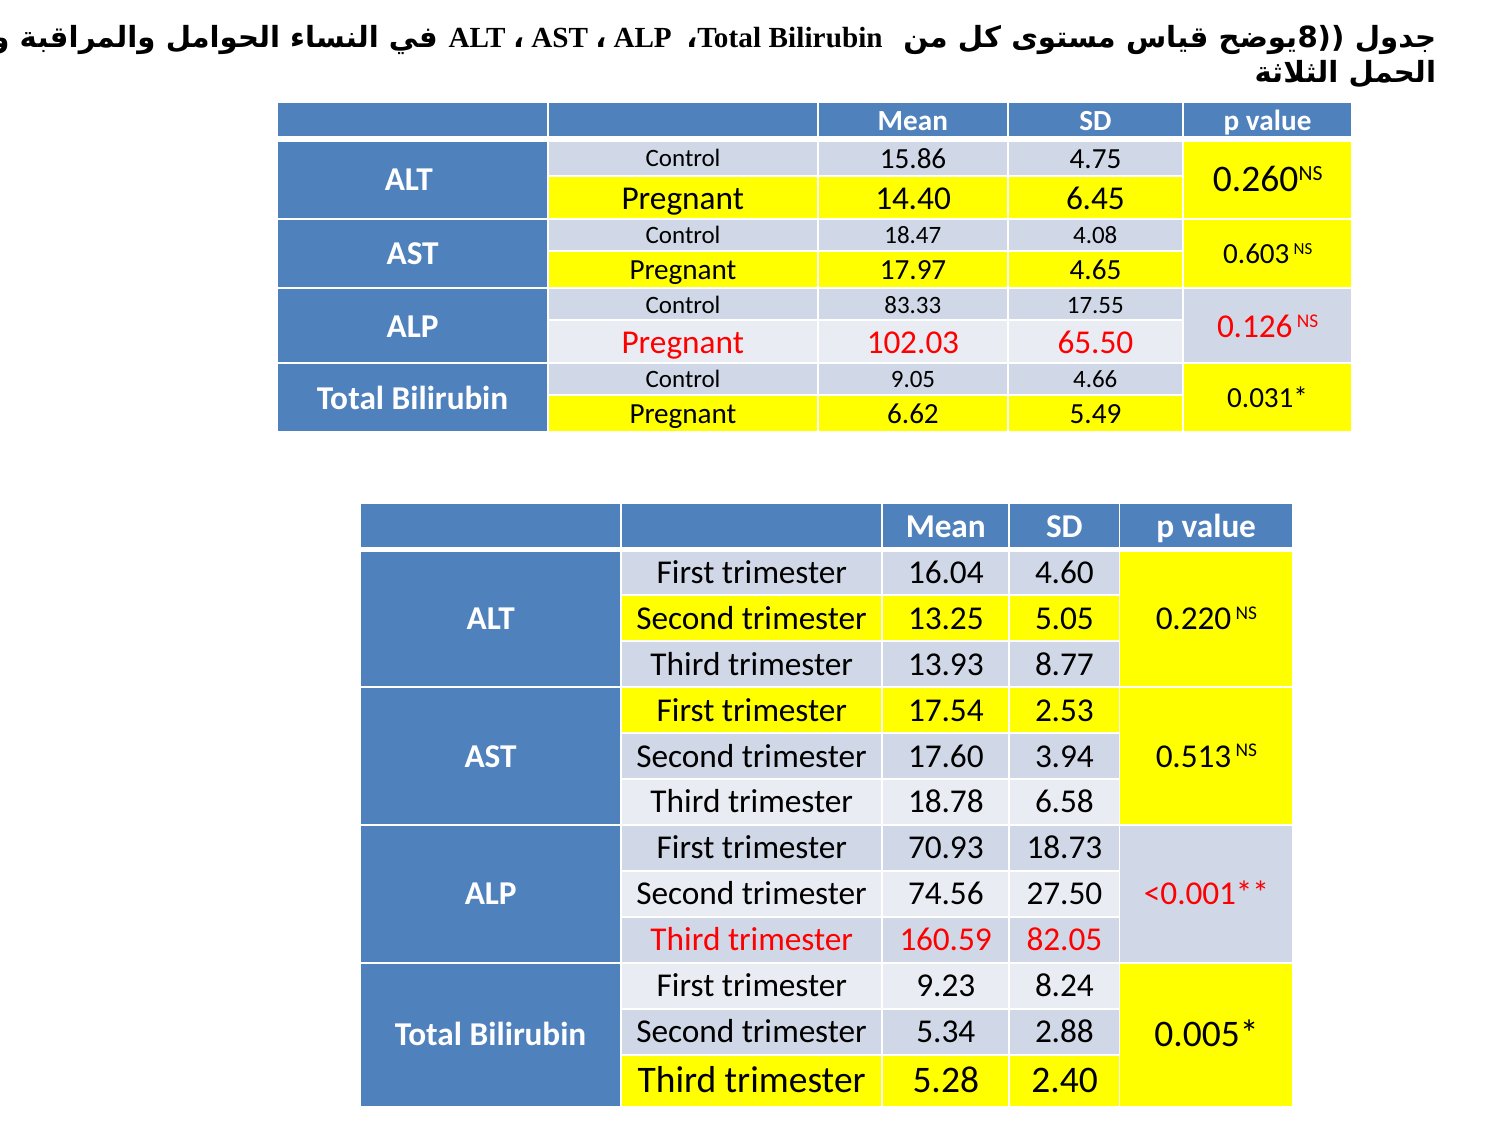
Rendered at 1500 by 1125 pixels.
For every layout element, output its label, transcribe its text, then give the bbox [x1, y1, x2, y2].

table_cell 6.62 [819, 396, 1007, 431]
table_cell 17.55 [1009, 289, 1182, 319]
table_header p value [1120, 504, 1292, 547]
table_cell 18.78 [883, 780, 1008, 824]
table_cell Pregnant [549, 177, 817, 218]
table_cell 0.603 NS [1184, 220, 1351, 287]
table_cell 9.23 [883, 964, 1008, 1008]
table_cell 82.05 [1010, 918, 1119, 962]
table_cell 5.34 [883, 1010, 1008, 1054]
table_cell 8.77 [1010, 642, 1119, 686]
table_cell Third trimester [622, 780, 881, 824]
table_cell 17.60 [883, 734, 1008, 778]
table_header Mean [883, 504, 1008, 547]
table_cell 9.05 [819, 364, 1007, 394]
table_cell 0.220 NS [1120, 552, 1292, 686]
table_header [361, 504, 620, 547]
table_cell Control [549, 289, 817, 319]
table_cell 4.75 [1009, 142, 1182, 175]
table_cell AST [361, 688, 620, 824]
table_cell 17.54 [883, 688, 1008, 732]
table_cell Control [549, 364, 817, 394]
table_cell 4.60 [1010, 552, 1119, 594]
table_header [622, 504, 881, 547]
table_cell 14.40 [819, 177, 1007, 218]
table_cell 6.58 [1010, 780, 1119, 824]
table_cell 13.93 [883, 642, 1008, 686]
table_header SD [1010, 504, 1119, 547]
table_cell Pregnant [549, 252, 817, 287]
table_cell Control [549, 142, 817, 175]
table_cell ALT [361, 552, 620, 686]
table_cell Second trimester [622, 596, 881, 640]
table_cell 70.93 [883, 826, 1008, 870]
table_header [278, 103, 547, 136]
table_cell Third trimester [622, 918, 881, 962]
table_cell 8.24 [1010, 964, 1119, 1008]
table_cell Pregnant [549, 321, 817, 362]
table_cell 2.88 [1010, 1010, 1119, 1054]
table_header p value [1184, 103, 1351, 136]
table_cell 83.33 [819, 289, 1007, 319]
table_cell Third trimester [622, 642, 881, 686]
table_cell 6.45 [1009, 177, 1182, 218]
table_cell Third trimester [622, 1056, 881, 1106]
table_cell 0.126 NS [1184, 289, 1351, 362]
table_cell 0.260NS [1184, 142, 1351, 218]
table_cell 17.97 [819, 252, 1007, 287]
table_cell 3.94 [1010, 734, 1119, 778]
table_cell 102.03 [819, 321, 1007, 362]
table_cell 27.50 [1010, 872, 1119, 916]
table_cell 5.28 [883, 1056, 1008, 1106]
table_cell 160.59 [883, 918, 1008, 962]
table_cell ALP [361, 826, 620, 962]
table_cell Second trimester [622, 734, 881, 778]
table_cell 18.73 [1010, 826, 1119, 870]
table_cell 4.65 [1009, 252, 1182, 287]
table_cell 65.50 [1009, 321, 1182, 362]
table_cell First trimester [622, 688, 881, 732]
table_header Mean [819, 103, 1007, 136]
table_cell Control [549, 220, 817, 250]
table_cell Second trimester [622, 872, 881, 916]
table_cell 16.04 [883, 552, 1008, 594]
table_cell Pregnant [549, 396, 817, 431]
text_box جدول ((8يوضح قياس مستوى كل من ALT ، AST ، ALP ،Total Bilirubin في النساء الحوامل والمراقبة وخلال فترات الحمل الثلاثة [0, 10, 1452, 96]
table_header [549, 103, 817, 136]
table_cell 15.86 [819, 142, 1007, 175]
table_cell First trimester [622, 826, 881, 870]
table_header SD [1009, 103, 1182, 136]
table_cell 13.25 [883, 596, 1008, 640]
table_cell 0.513 NS [1120, 688, 1292, 824]
table_cell First trimester [622, 552, 881, 594]
table_cell 5.49 [1009, 396, 1182, 431]
table_cell Total Bilirubin [278, 364, 547, 431]
table_cell 4.66 [1009, 364, 1182, 394]
table_cell 74.56 [883, 872, 1008, 916]
table_cell Total Bilirubin [361, 964, 620, 1106]
table_cell Second trimester [622, 1010, 881, 1054]
table_cell 4.08 [1009, 220, 1182, 250]
table_cell 2.40 [1010, 1056, 1119, 1106]
table_cell <0.001** [1120, 826, 1292, 962]
table_cell 0.031* [1184, 364, 1351, 431]
table_cell ALP [278, 289, 547, 362]
table_cell 5.05 [1010, 596, 1119, 640]
table_cell AST [278, 220, 547, 287]
table_cell 2.53 [1010, 688, 1119, 732]
table_cell 0.005* [1120, 964, 1292, 1106]
table_cell First trimester [622, 964, 881, 1008]
table_cell 18.47 [819, 220, 1007, 250]
table_cell ALT [278, 142, 547, 218]
